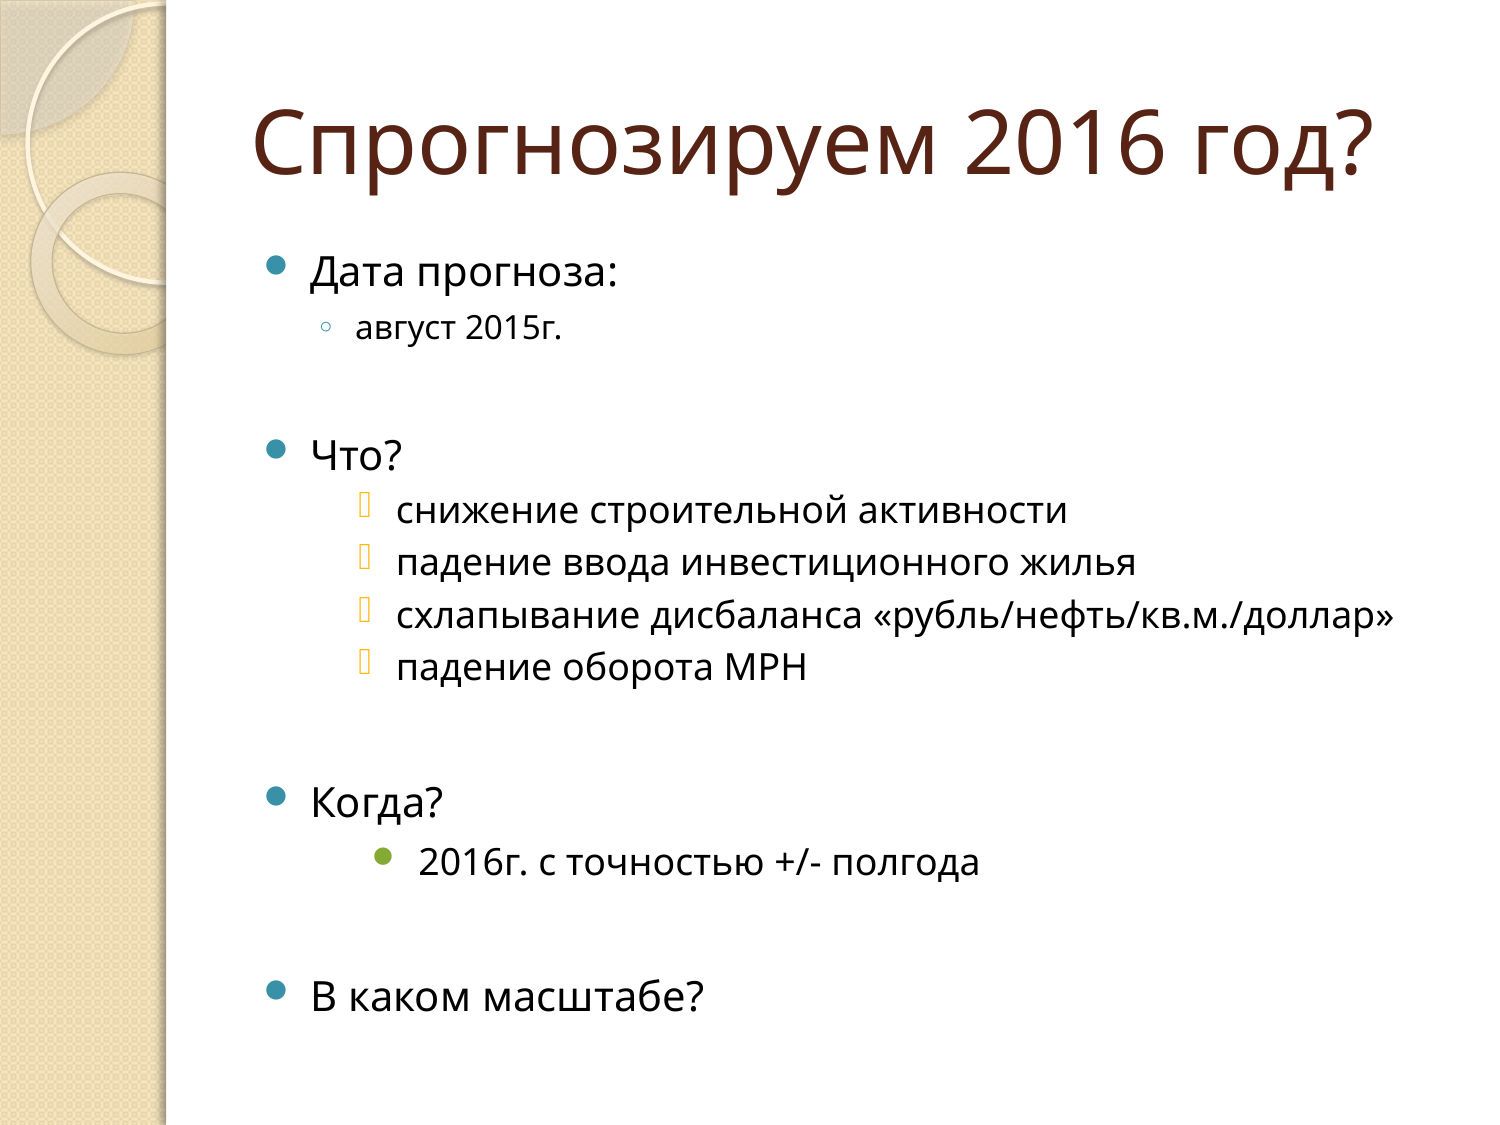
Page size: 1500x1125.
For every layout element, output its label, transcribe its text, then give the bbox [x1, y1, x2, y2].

list Дата прогноза: август 2015г. Что? снижение строительной активности падение ввода инвестиционного жилья схлапывание дисбаланса «рубль/нефть/кв.м./доллар» падение оборота МРН Когда? 2016г. с точностью +/- полгода В каком масштабе? [235, 237, 1466, 1025]
title Спрогнозируем 2016 год? [235, 45, 1466, 233]
